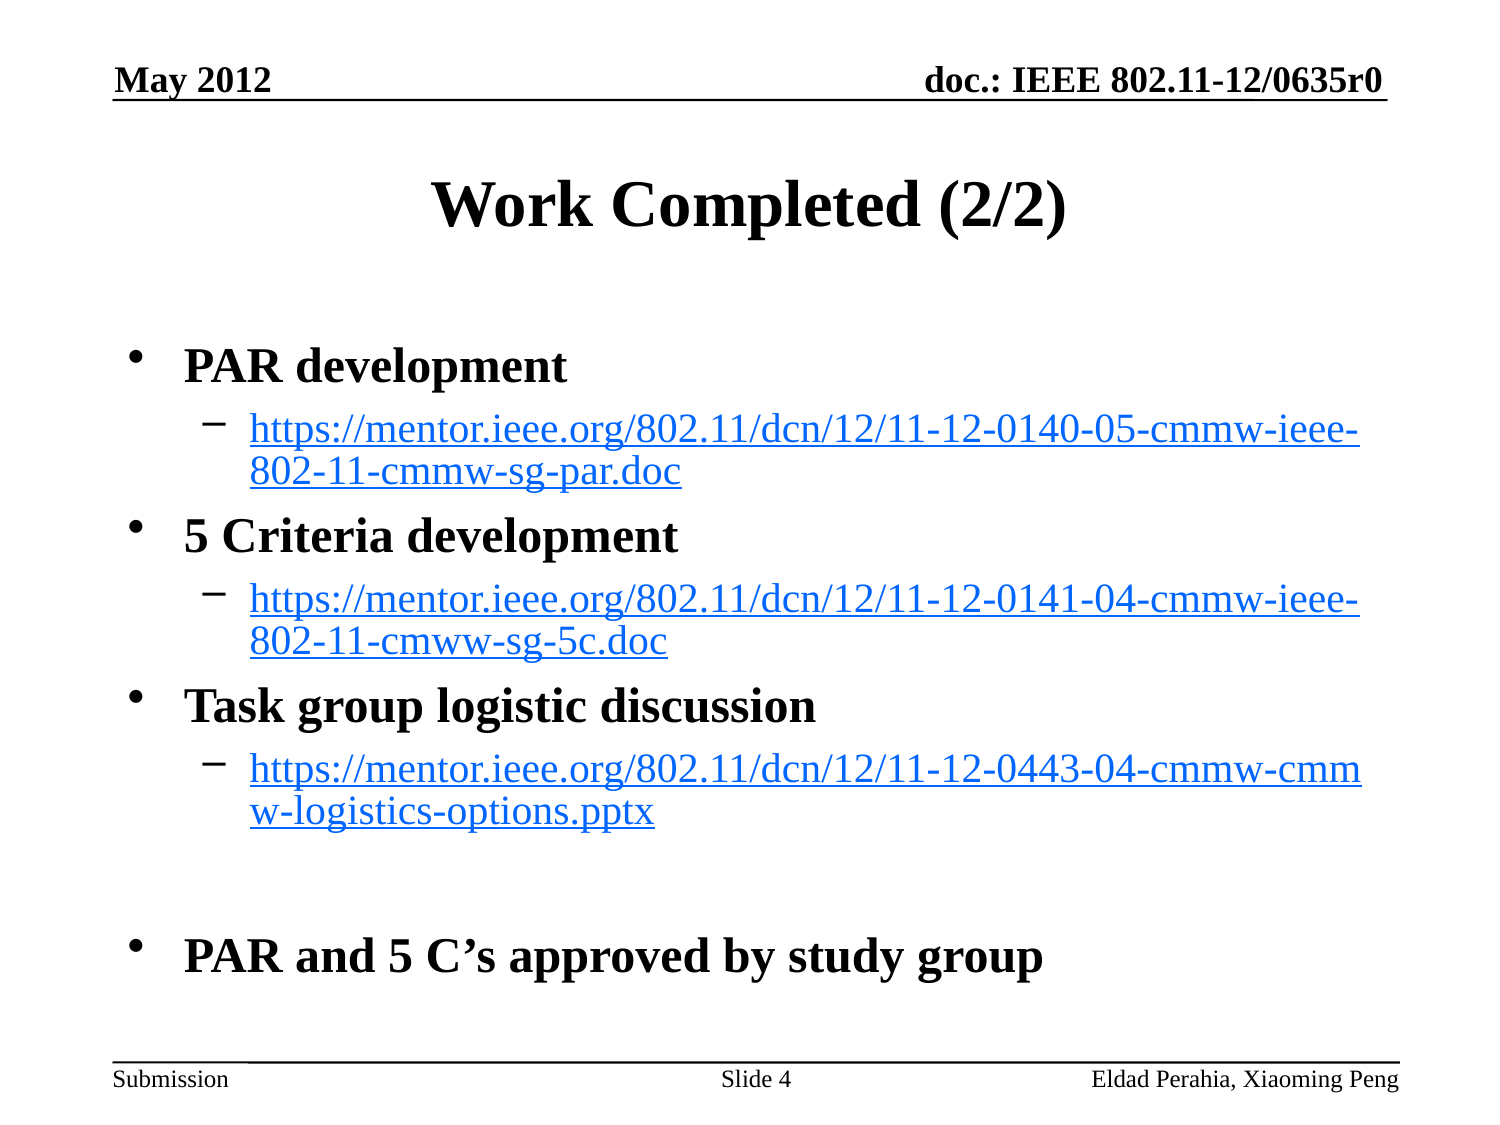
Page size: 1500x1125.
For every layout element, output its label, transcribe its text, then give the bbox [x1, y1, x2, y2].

slide_number Slide 4 [712, 1061, 800, 1093]
footer Eldad Perahia, Xiaoming Peng [1089, 1061, 1402, 1093]
title Work Completed (2/2) [112, 112, 1388, 288]
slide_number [114, 54, 274, 101]
list PAR development https://mentor.ieee.org/802.11/dcn/12/11-12-0140-05-cmmw-ieee-802-11-cmmw-sg-par.doc 5 Criteria development https://mentor.ieee.org/802.11/dcn/12/11-12-0141-04-cmmw-ieee-802-11-cmww-sg-5c.doc Task group logistic discussion https://mentor.ieee.org/802.11/dcn/12/11-12-0443-04-cmmw-cmmw-logistics-options.pptx PAR and 5 C’s approved by study group [112, 324, 1388, 1001]
